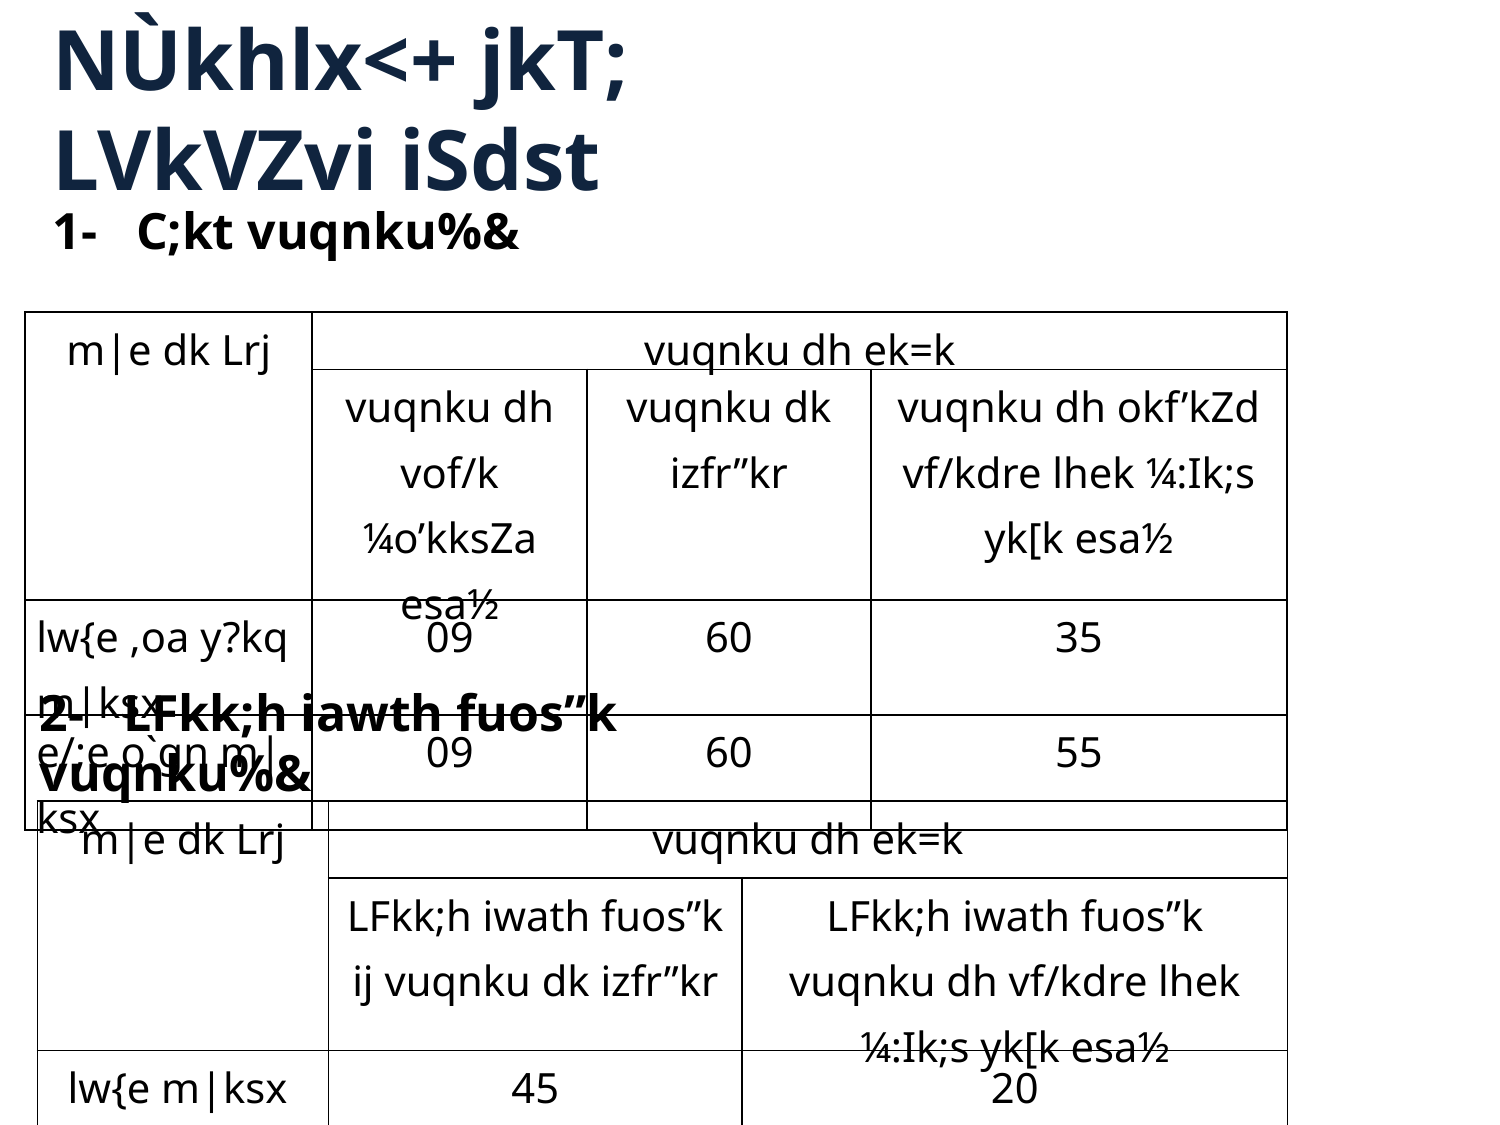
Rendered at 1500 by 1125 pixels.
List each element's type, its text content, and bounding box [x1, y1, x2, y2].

table_header vuqnku dh ek=k [313, 313, 1286, 369]
table_cell 09 [313, 601, 586, 674]
table_cell 55 [872, 716, 1286, 800]
text_box NÙkhlx<+ jkT; LVkVZvi iSdst [37, 0, 850, 191]
table_cell 35 [872, 601, 1286, 714]
table_cell vuqnku dh okf’kZd vf/kdre lhek ¼:Ik;s yk[k esa½ [872, 370, 1286, 599]
table_cell lw{e ,oa y?kq m|ksx [26, 601, 311, 674]
table_cell 20 [743, 1051, 1287, 1125]
table_header m|e dk Lrj [38, 809, 328, 1050]
table_cell 45 [329, 1051, 741, 1125]
table_cell 60 [688, 716, 870, 800]
table_header vuqnku dh ek=k [329, 802, 1287, 877]
table_cell lw{e m|ksx [38, 1051, 328, 1125]
table_cell 60 [588, 601, 870, 714]
table_cell LFkk;h iwath fuos”k vuqnku dh vf/kdre lhek ¼:Ik;s yk[k esa½ [743, 879, 1287, 1050]
table_cell vuqnku dh vof/k ¼o’kksZa esa½ [313, 370, 586, 599]
table_cell LFkk;h iwath fuos”k ij vuqnku dk izfr”kr [329, 879, 741, 1050]
text_box 2- LFkk;h iawth fuos”k vuqnku%& [25, 674, 688, 809]
table_cell vuqnku dk izfr”kr [588, 370, 870, 599]
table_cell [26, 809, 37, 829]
table_header m|e dk Lrj [26, 313, 311, 599]
text_box 1- C;kt vuqnku%& [37, 191, 1075, 312]
